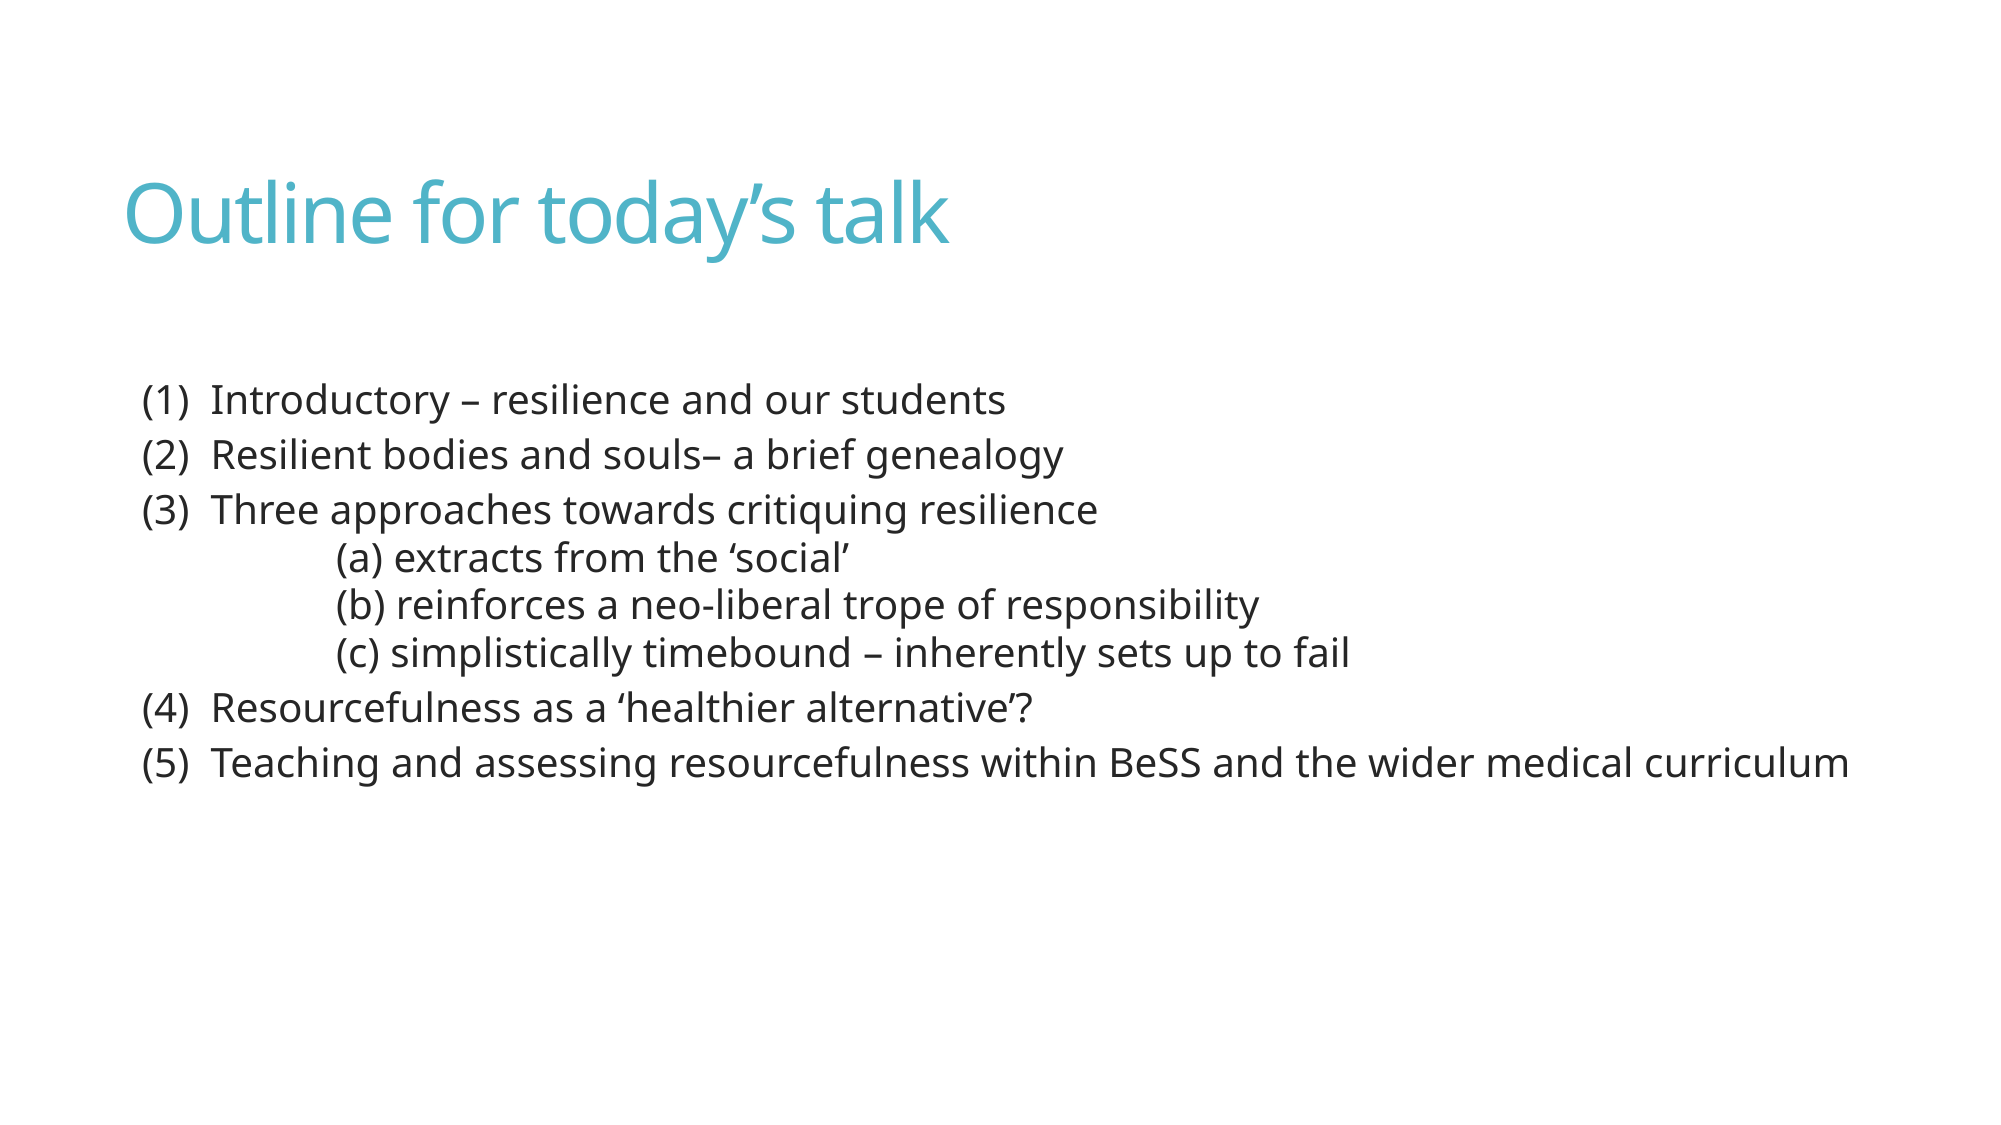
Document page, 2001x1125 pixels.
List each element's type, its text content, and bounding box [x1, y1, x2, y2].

title Outline for today’s talk [107, 81, 1875, 354]
list (1) Introductory – resilience and our students (2) Resilient bodies and souls– a brief genealogy (3) Three approaches towards critiquing resilience (a) extracts from the ‘social’ (b) reinforces a neo-liberal trope of responsibility (c) simplistically timebound – inherently sets up to fail (4) Resourcefulness as a ‘healthier alternative’? (5) Teaching and assessing resourcefulness within BeSS and the wider medical curriculum [111, 329, 1876, 948]
